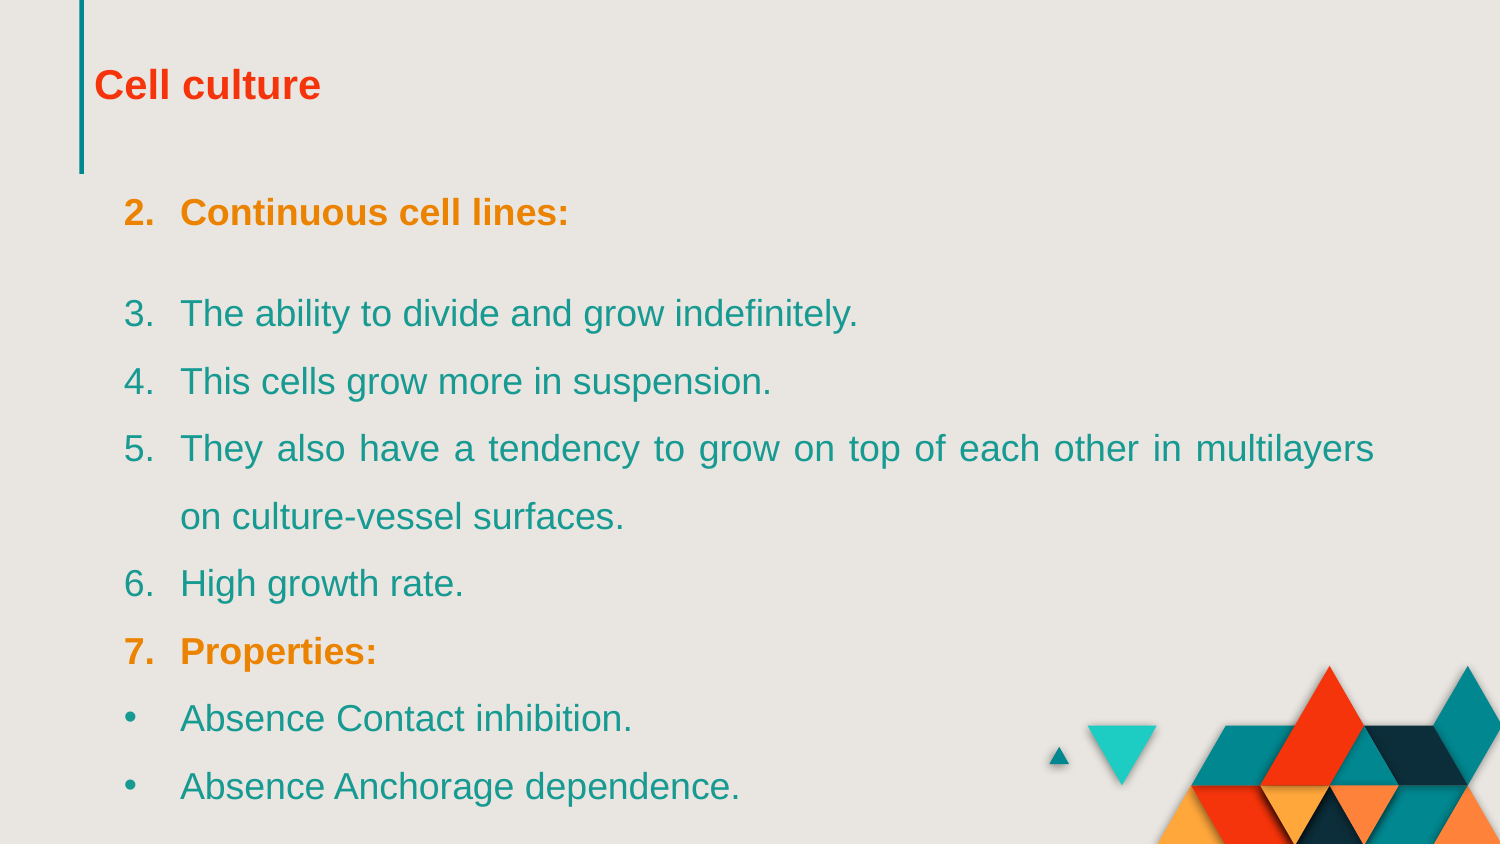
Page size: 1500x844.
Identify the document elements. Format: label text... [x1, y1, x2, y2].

text_box Cell culture [73, 50, 343, 116]
text_box Continuous cell lines: The ability to divide and grow indefinitely. This cells grow more in suspension. They also have a tendency to grow on top of each other in multilayers on culture-vessel surfaces. High growth rate. Properties: Absence Contact inhibition. Absence Anchorage dependence. [108, 158, 1390, 844]
